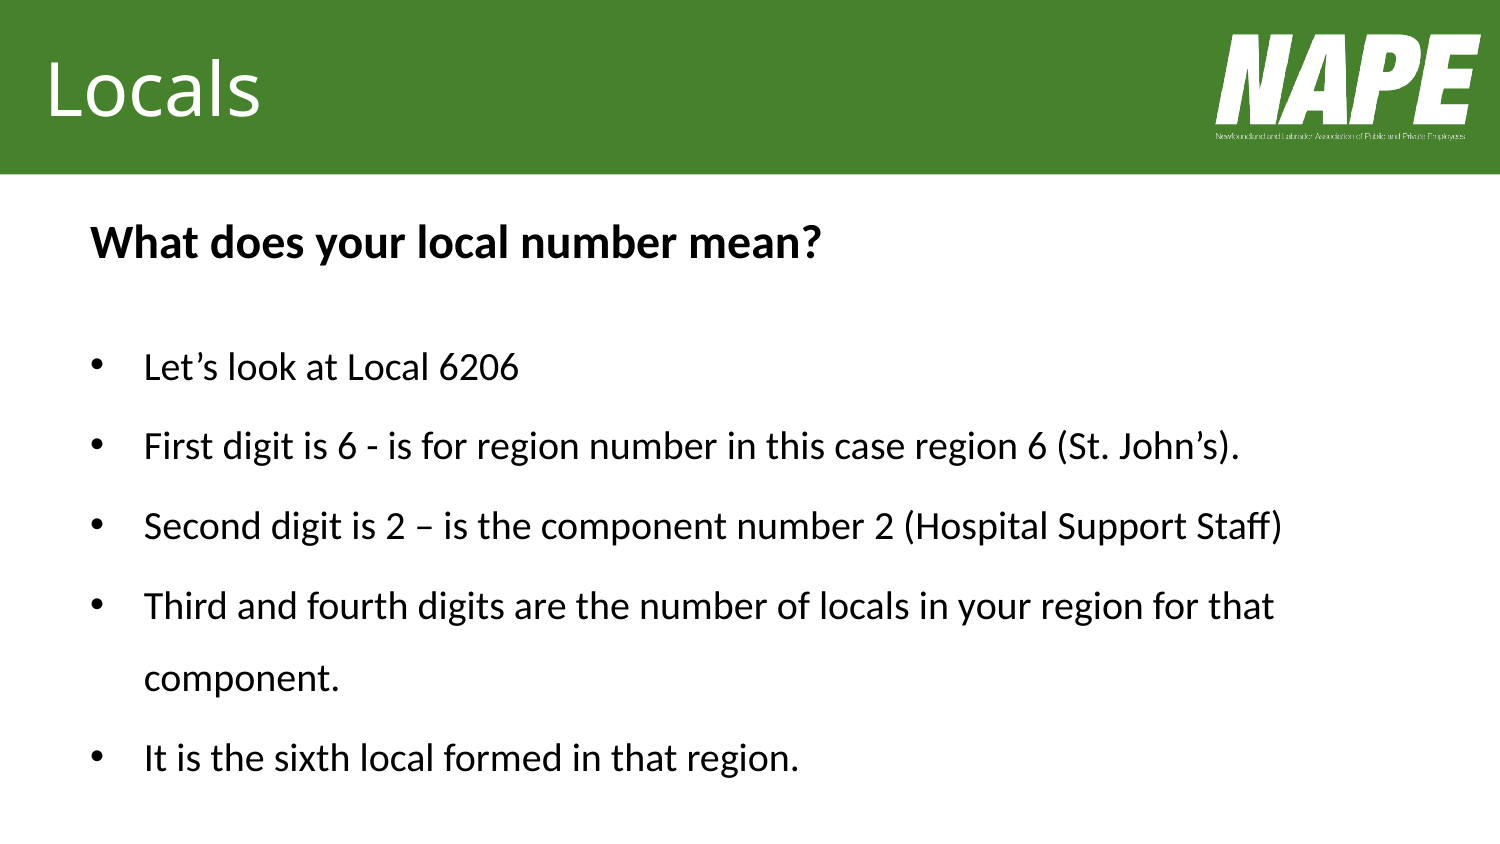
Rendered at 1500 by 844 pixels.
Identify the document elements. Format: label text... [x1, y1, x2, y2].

list What does your local number mean? Let’s look at Local 6206 First digit is 6 - is for region number in this case region 6 (St. John’s). Second digit is 2 – is the component number 2 (Hospital Support Staff) Third and fourth digits are the number of locals in your region for that component. It is the sixth local formed in that region. [75, 174, 1425, 800]
title Locals [29, 16, 1208, 157]
text_box [0, 0, 1500, 176]
picture [1210, 16, 1481, 159]
